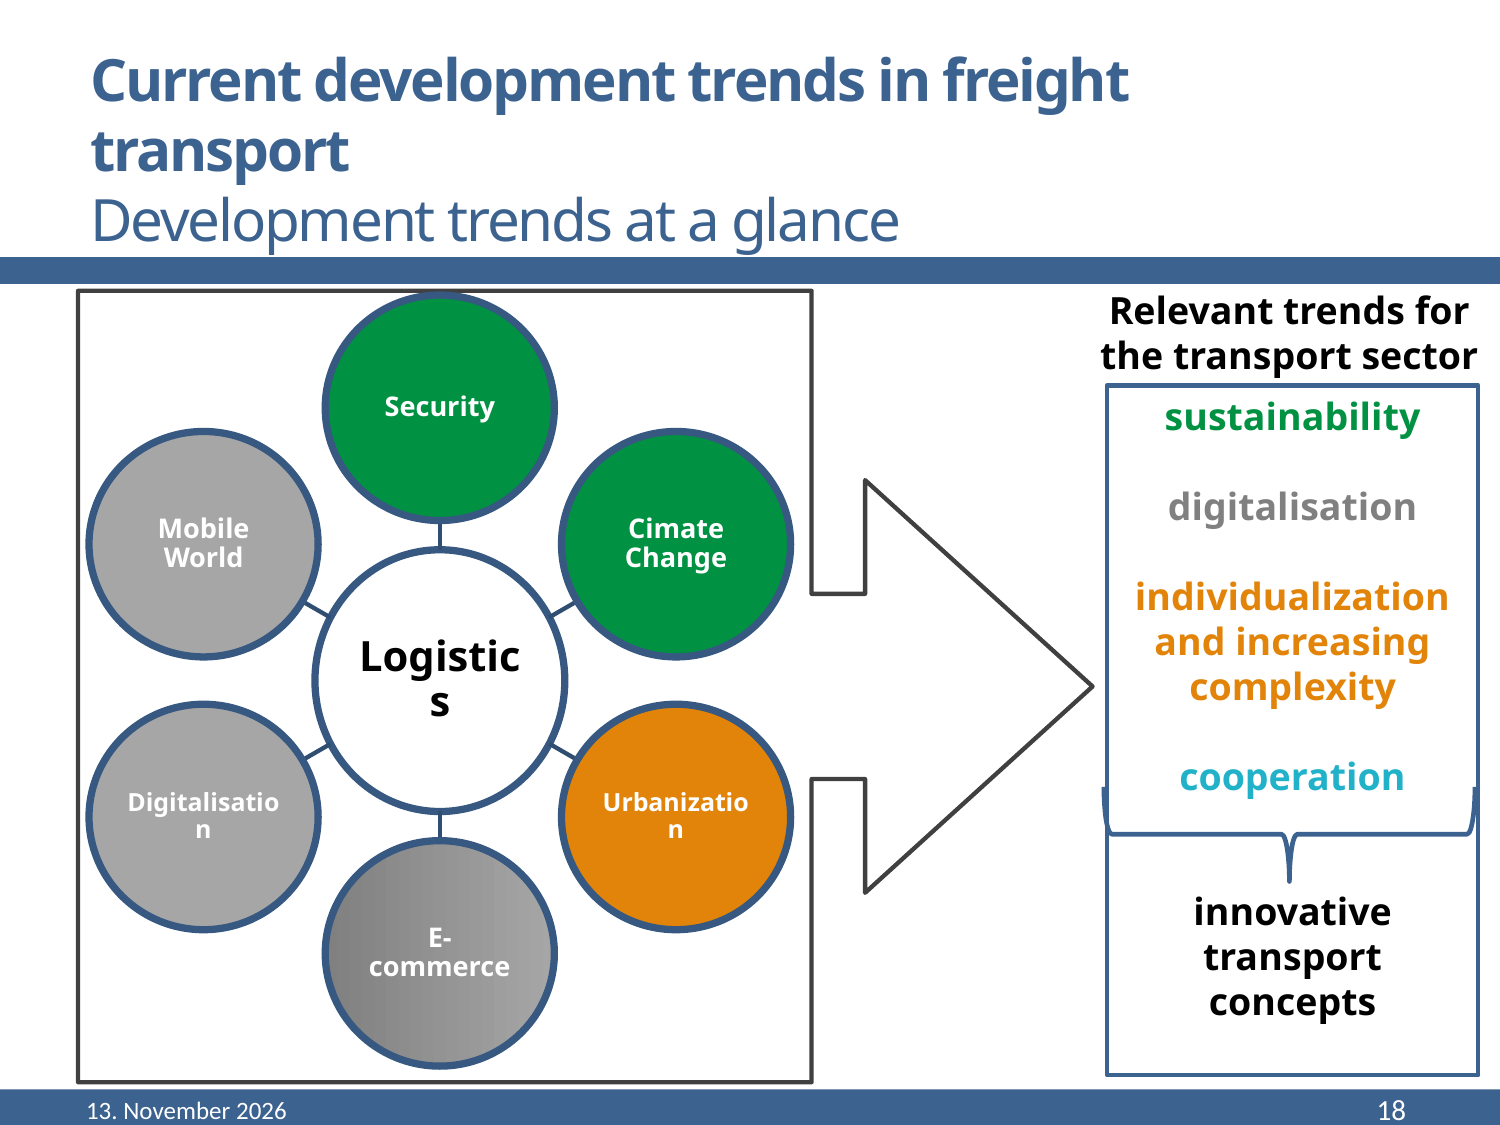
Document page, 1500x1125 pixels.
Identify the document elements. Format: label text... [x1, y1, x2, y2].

slide_number 18 [1246, 1082, 1422, 1125]
text_box [75, 1067, 814, 1085]
title Current development trends in freight transport Development trends at a glance [75, 66, 1317, 229]
text_box [75, 288, 814, 299]
text_box [1103, 786, 1476, 883]
text_box sustainability digitalisation individualization and increasing complexity cooperation innovative transport concepts [1107, 385, 1479, 1076]
text_box Relevant trends for the transport sector [1082, 280, 1497, 385]
text_box [996, 595, 1095, 777]
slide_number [71, 1082, 547, 1125]
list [0, 302, 987, 1059]
